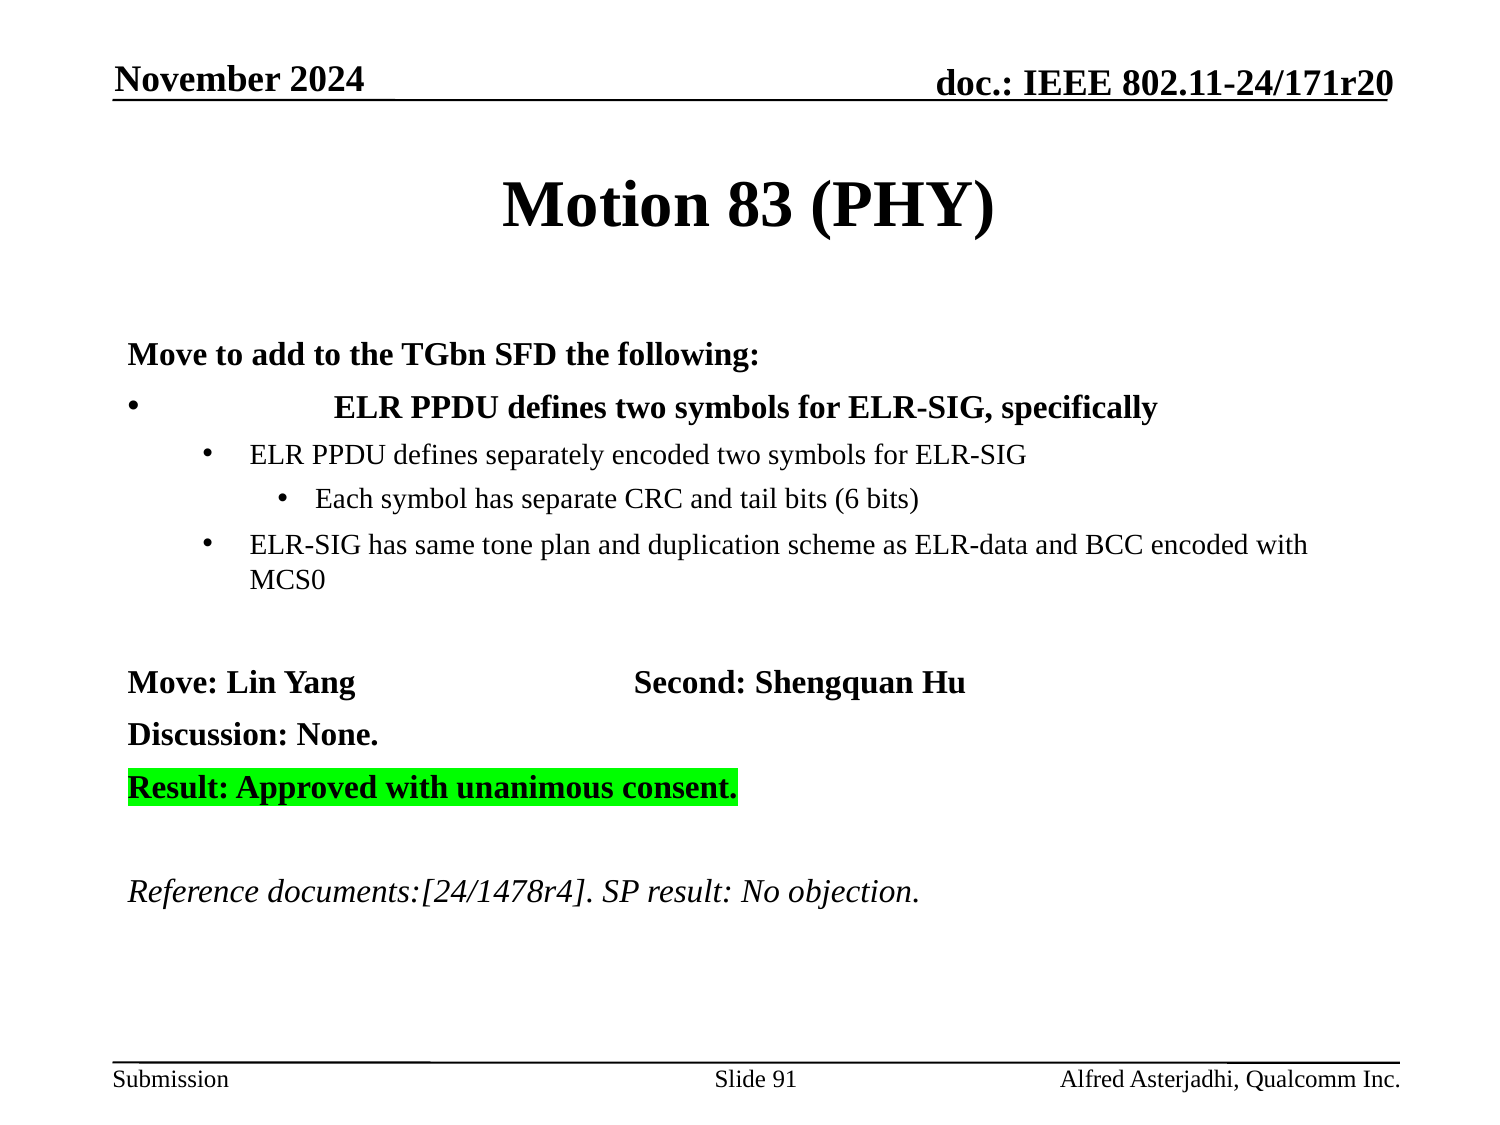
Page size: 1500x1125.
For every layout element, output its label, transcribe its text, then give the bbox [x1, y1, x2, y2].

footer Alfred Asterjadhi, Qualcomm Inc. [878, 1061, 1402, 1093]
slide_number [114, 54, 423, 100]
list Move to add to the TGbn SFD the following: ELR PPDU defines two symbols for ELR-SIG, specifically ELR PPDU defines separately encoded two symbols for ELR-SIG Each symbol has separate CRC and tail bits (6 bits) ELR-SIG has same tone plan and duplication scheme as ELR-data and BCC encoded with MCS0 Move: Lin Yang Second: Shengquan Hu Discussion: None. Result: Approved with unanimous consent. Reference documents:[24/1478r4]. SP result: No objection. [112, 324, 1388, 1000]
slide_number Slide 91 [712, 1061, 800, 1123]
title Motion 83 (PHY) [112, 112, 1388, 288]
